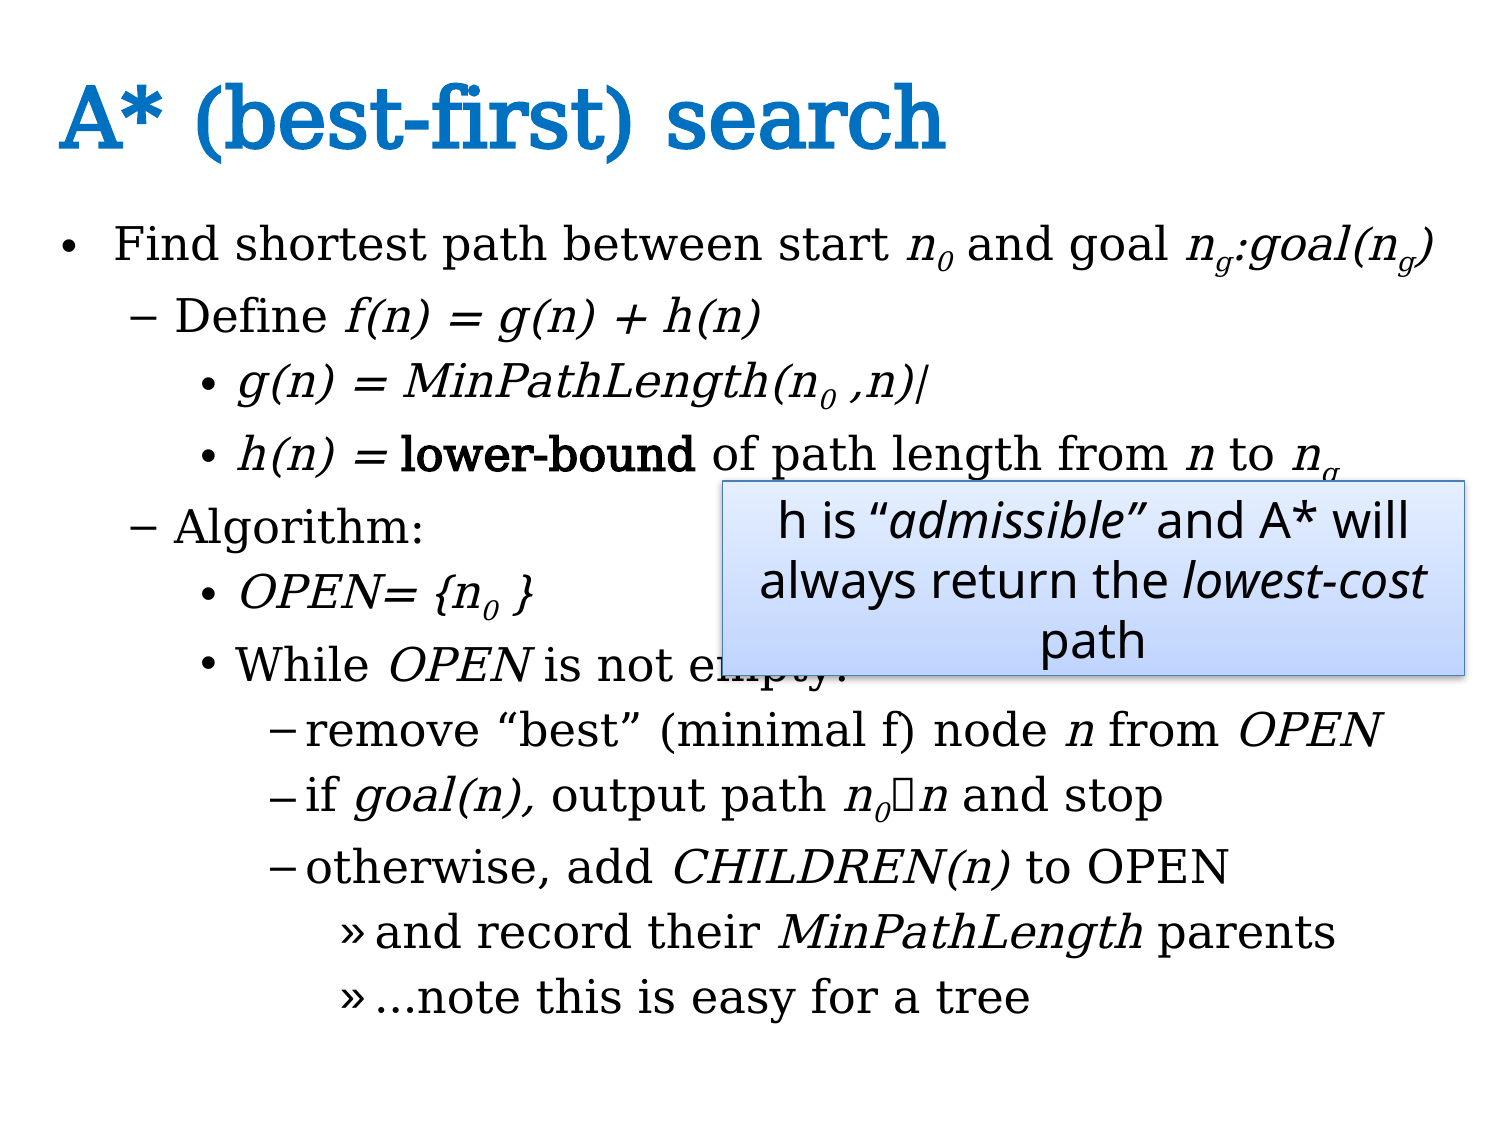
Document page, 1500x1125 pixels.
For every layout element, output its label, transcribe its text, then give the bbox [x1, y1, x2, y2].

list Find shortest path between start n0 and goal ng:goal(ng) Define f(n) = g(n) + h(n) g(n) = MinPathLength(n0 ,n)| h(n) = lower-bound of path length from n to ng Algorithm: OPEN= {n0 } While OPEN is not empty: remove “best” (minimal f) node n from OPEN if goal(n), output path n0n and stop otherwise, add CHILDREN(n) to OPEN and record their MinPathLength parents …note this is easy for a tree [45, 206, 1465, 1043]
text_box h is “admissible” and A* will always return the lowest-cost path [722, 480, 1465, 676]
title A* (best-first) search [45, 47, 1465, 180]
